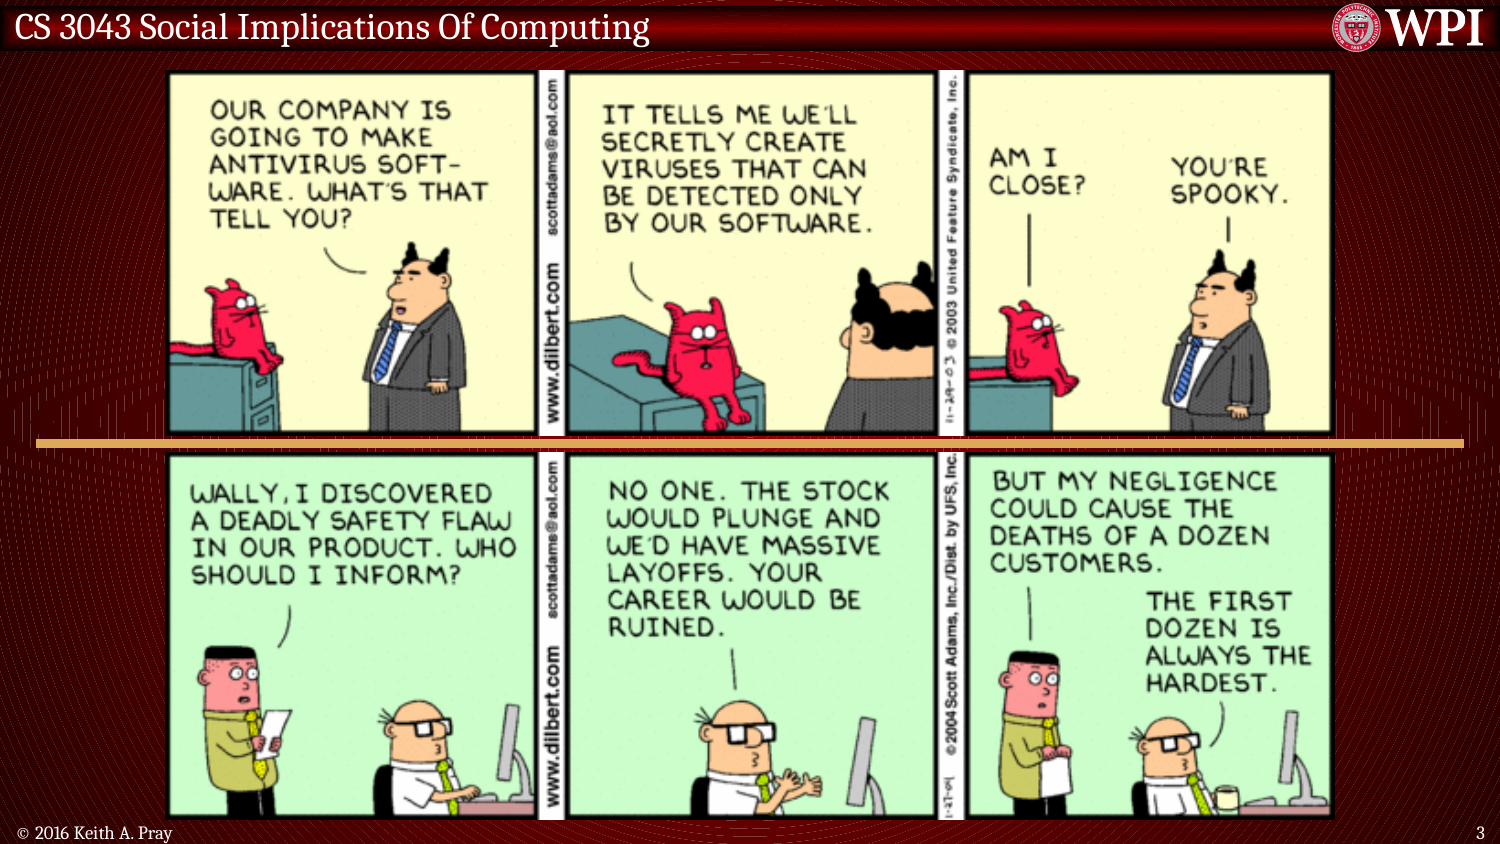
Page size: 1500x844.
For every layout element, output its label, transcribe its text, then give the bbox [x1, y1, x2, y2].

picture [165, 69, 1335, 437]
picture [1332, 3, 1483, 52]
footer © 2016 Keith A. Pray [0, 819, 913, 844]
slide_number 3 [1397, 819, 1500, 844]
picture [165, 452, 1335, 821]
